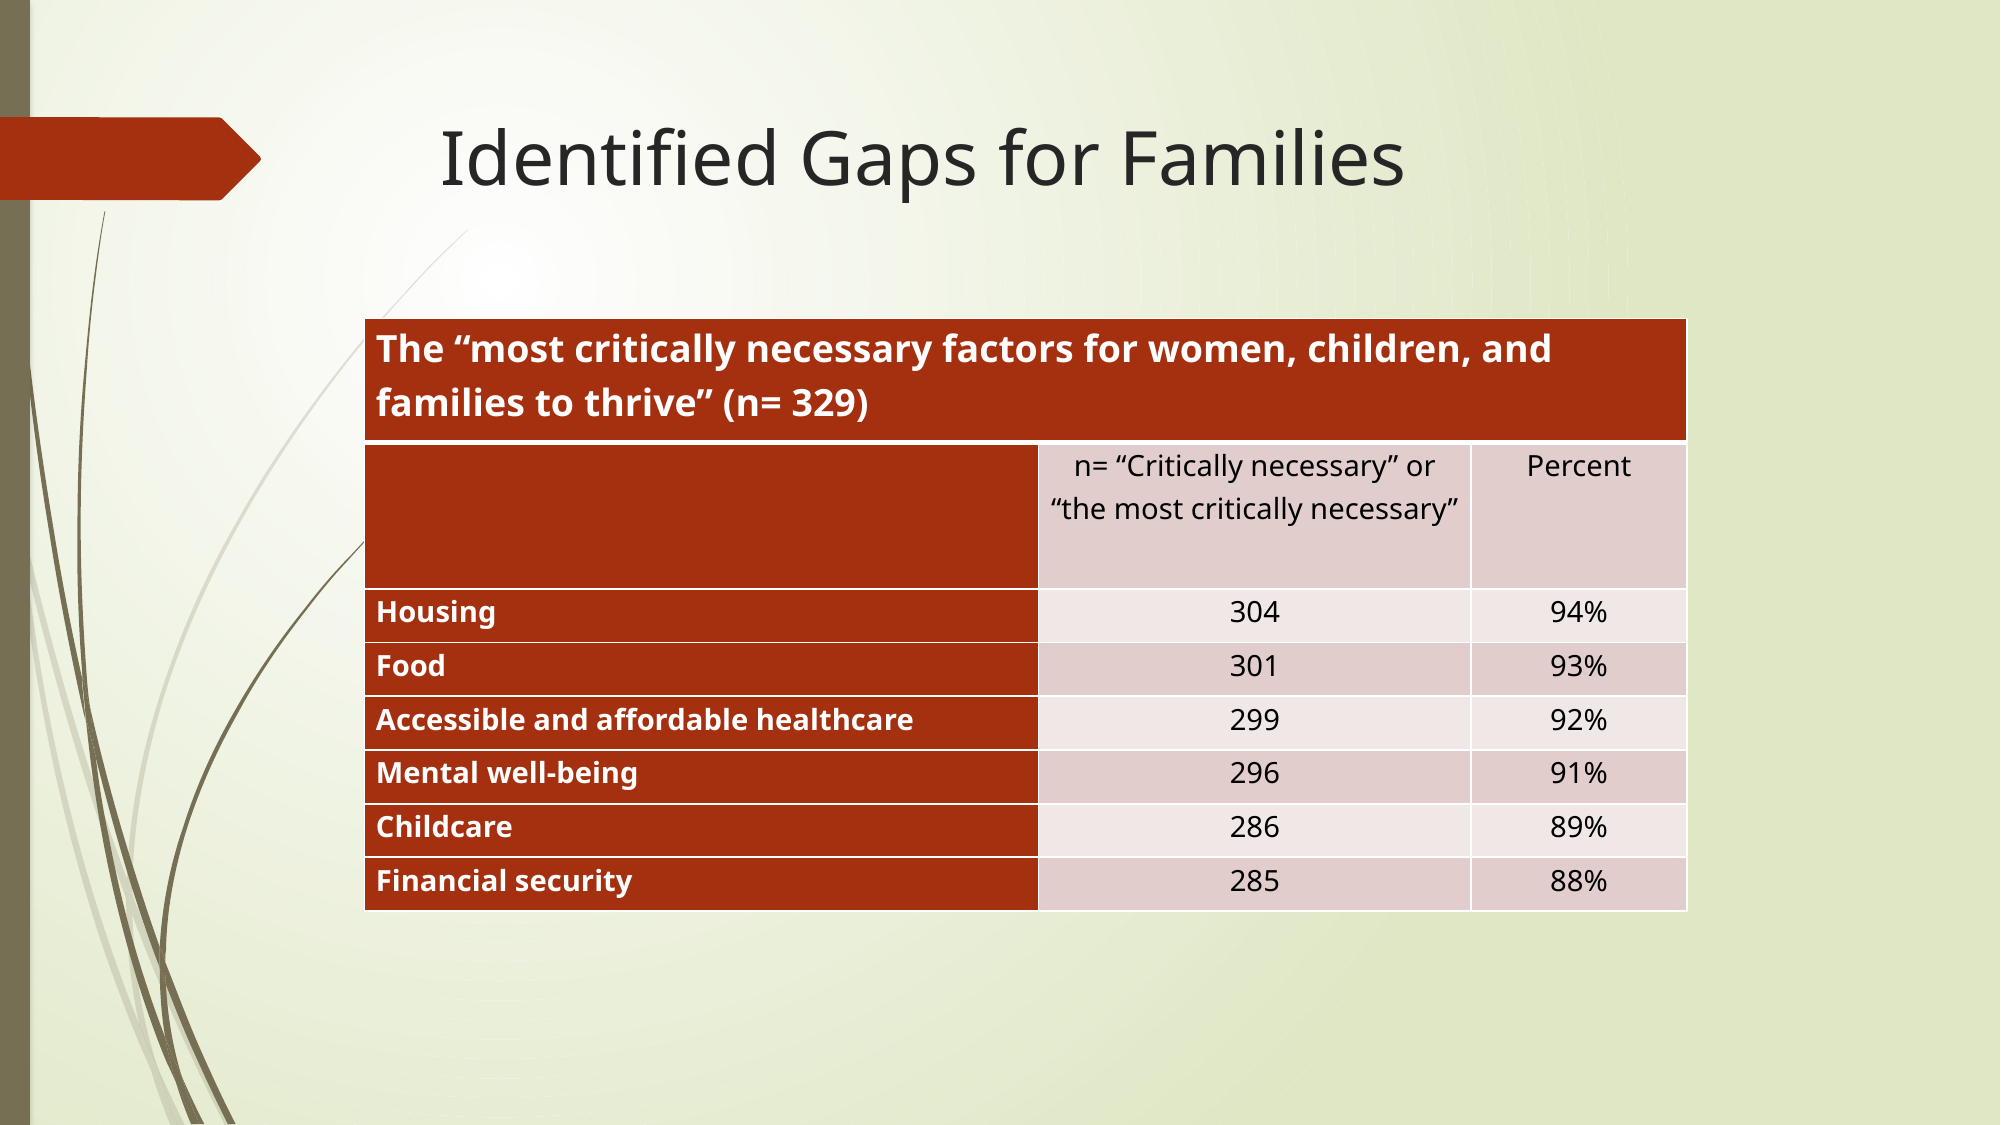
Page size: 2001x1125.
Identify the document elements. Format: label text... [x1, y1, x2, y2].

table_cell Financial security [365, 858, 1038, 910]
table_cell 301 [1039, 643, 1470, 695]
table_cell 88% [1472, 858, 1686, 910]
table_cell Housing [365, 590, 1038, 642]
table_cell 286 [1039, 805, 1470, 856]
table_cell 91% [1472, 751, 1686, 803]
table_cell Childcare [365, 805, 1038, 856]
table_cell Accessible and affordable healthcare [365, 697, 1038, 749]
table_cell Mental well-being [365, 751, 1038, 803]
table_cell 89% [1472, 805, 1686, 856]
table_cell 304 [1039, 590, 1470, 642]
table_cell 299 [1039, 697, 1470, 749]
table_cell 94% [1472, 590, 1686, 642]
table_cell [365, 445, 1038, 588]
table_cell Percent [1472, 445, 1686, 588]
table_cell Food [365, 643, 1038, 695]
table_cell 285 [1039, 858, 1470, 910]
table_cell 92% [1472, 697, 1686, 749]
title Identified Gaps for Families [425, 102, 1888, 235]
table_cell 93% [1472, 643, 1686, 695]
table_cell n= “Critically necessary” or “the most critically necessary” [1039, 445, 1470, 588]
table_cell 296 [1039, 751, 1470, 803]
table_header The “most critically necessary factors for women, children, and families to thrive” (n= 329) [365, 319, 1686, 440]
